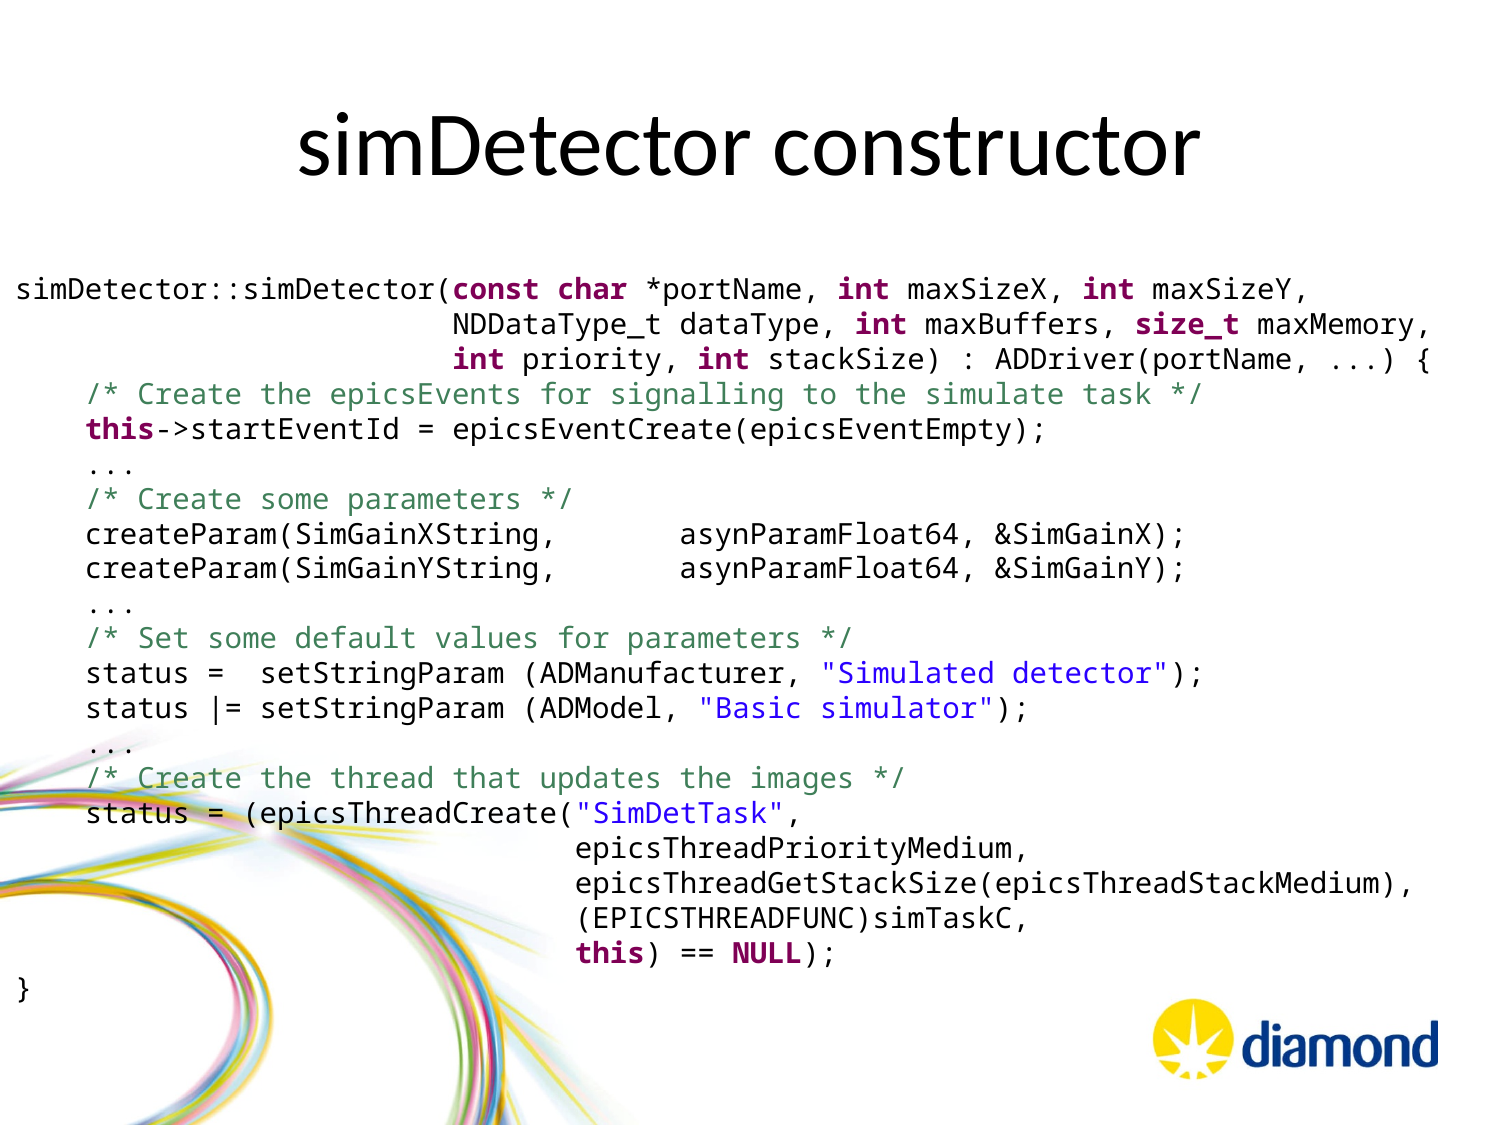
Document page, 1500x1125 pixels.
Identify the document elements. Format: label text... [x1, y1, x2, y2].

title simDetector constructor [74, 20, 1425, 257]
list simDetector::simDetector(const char *portName, int maxSizeX, int maxSizeY, NDDataType_t dataType, int maxBuffers, size_t maxMemory, int priority, int stackSize) : ADDriver(portName, ...) { /* Create the epicsEvents for signalling to the simulate task */ this->startEventId = epicsEventCreate(epicsEventEmpty); ... /* Create some parameters */ createParam(SimGainXString, asynParamFloat64, &SimGainX); createParam(SimGainYString, asynParamFloat64, &SimGainY); ... /* Set some default values for parameters */ status = setStringParam (ADManufacturer, "Simulated detector"); status |= setStringParam (ADModel, "Basic simulator"); ... /* Create the thread that updates the images */ status = (epicsThreadCreate("SimDetTask", epicsThreadPriorityMedium, epicsThreadGetStackSize(epicsThreadStackMedium), (EPICSTHREADFUNC)simTaskC, this) == NULL); } [0, 262, 1500, 1005]
picture [0, 1005, 1438, 1125]
